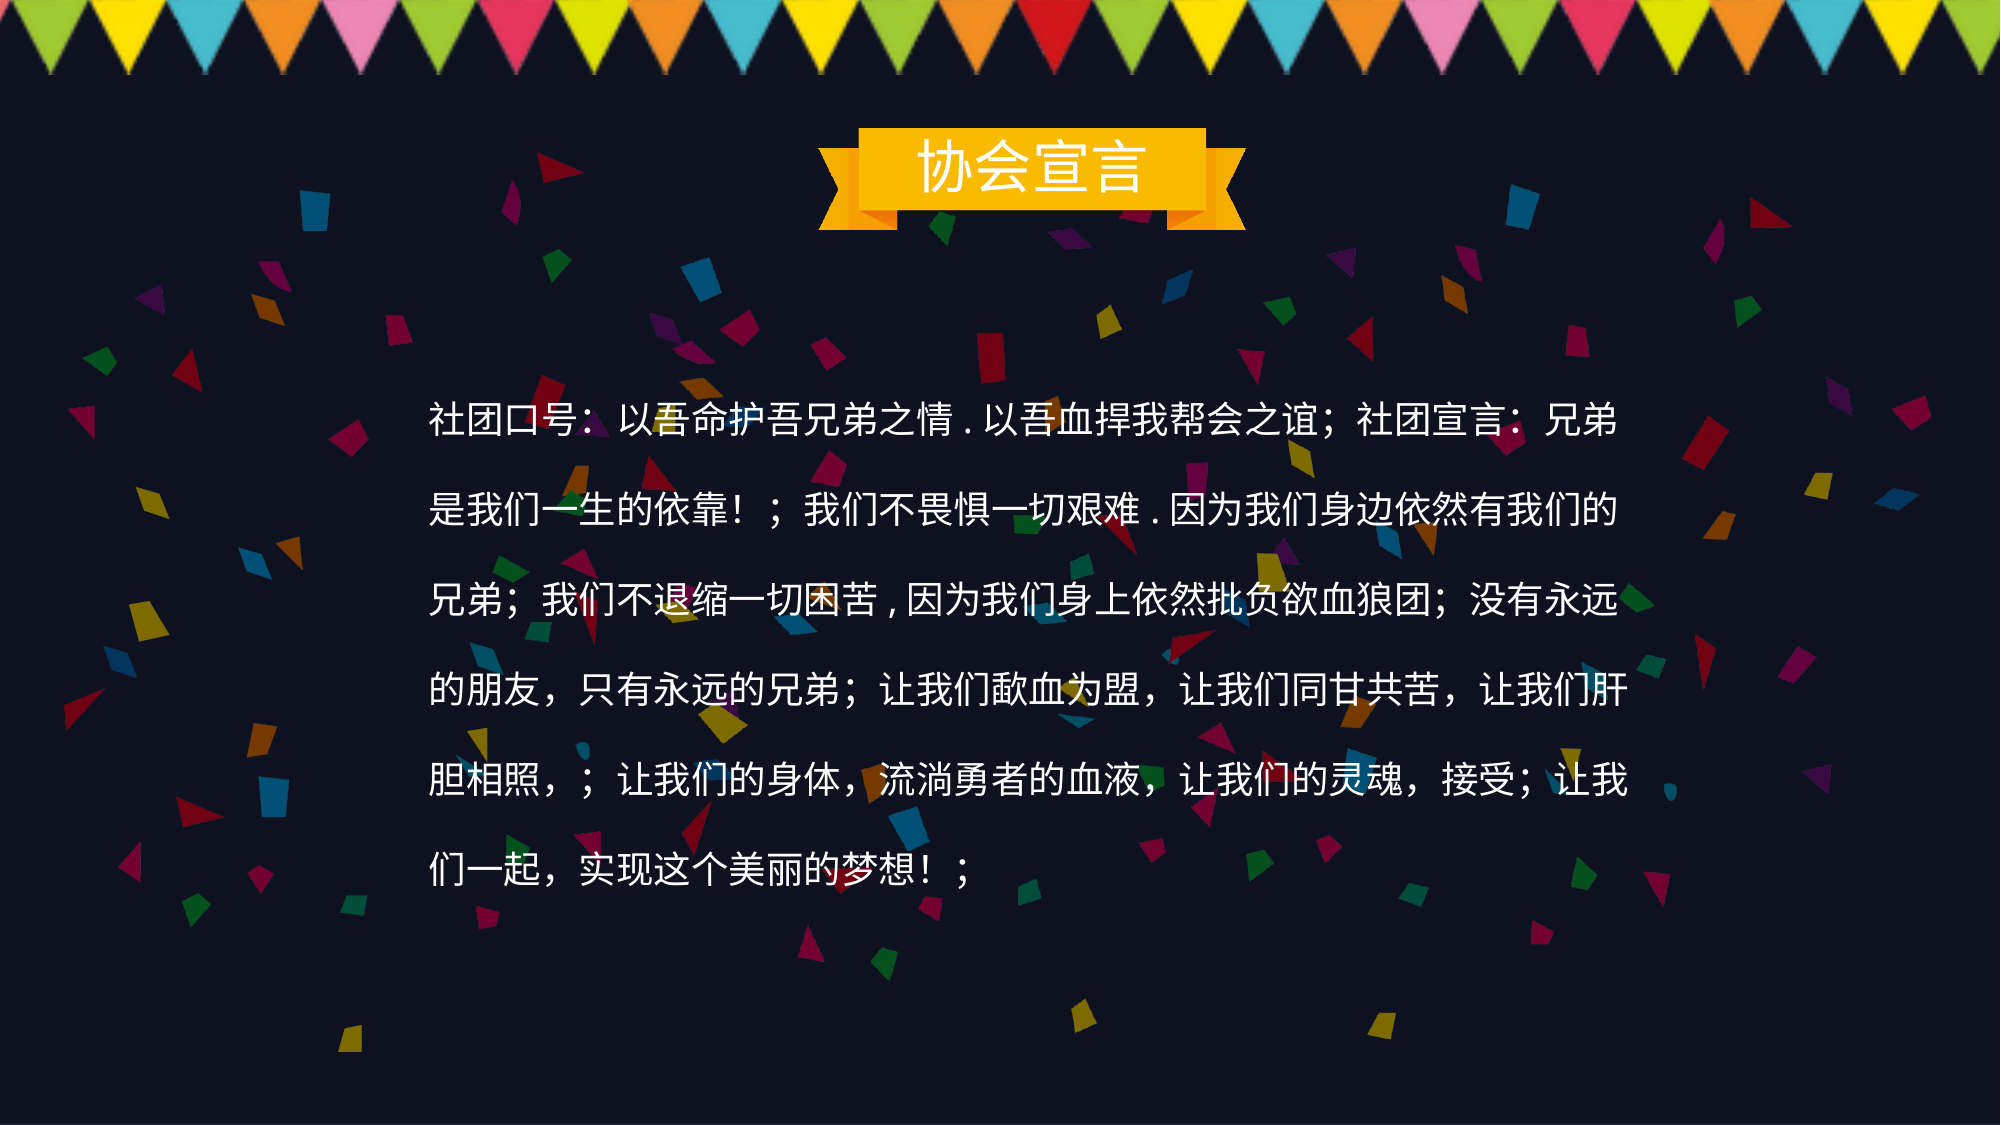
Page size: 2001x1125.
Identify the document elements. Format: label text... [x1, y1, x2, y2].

picture [64, 99, 1972, 1125]
text_box 协会宣言 [882, 122, 1182, 128]
picture [0, 0, 2001, 122]
text_box 社团口号：以吾命护吾兄弟之情.以吾血捍我帮会之谊；社团宣言：兄弟是我们一生的依靠！；我们不畏惧一切艰难.因为我们身边依然有我们的兄弟；我们不退缩一切困苦,因为我们身上依然批负欲血狼团；没有永远的朋友，只有永远的兄弟；让我们歃血为盟，让我们同甘共苦，让我们肝胆相照，；让我们的身体，流淌勇者的血液，让我们的灵魂，接受；让我们一起，实现这个美丽的梦想！； [414, 343, 1651, 898]
